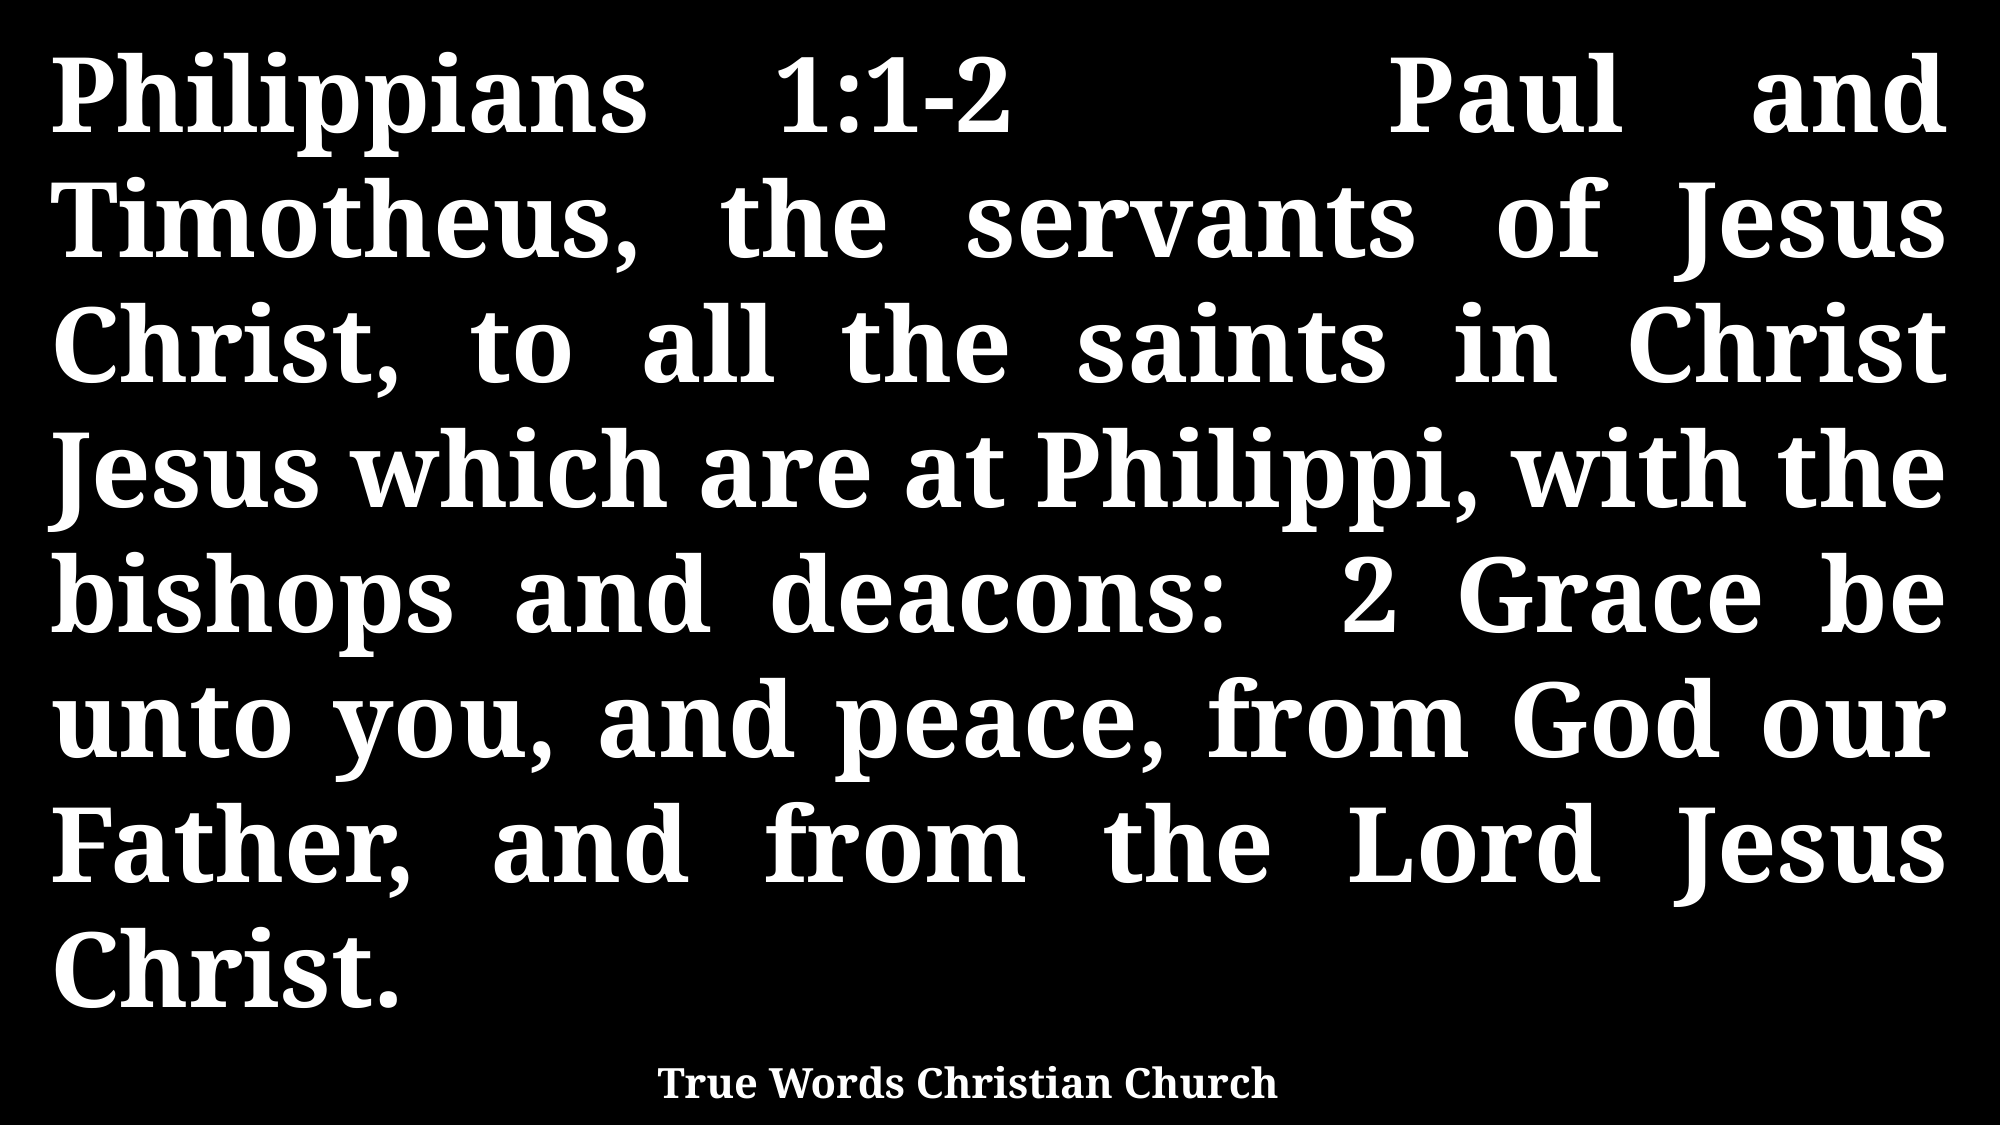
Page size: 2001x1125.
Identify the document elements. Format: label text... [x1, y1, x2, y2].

text_box Philippians 1:1-2 Paul and Timotheus, the servants of Jesus Christ, to all the saints in Christ Jesus which are at Philippi, with the bishops and deacons: 2 Grace be unto you, and peace, from God our Father, and from the Lord Jesus Christ. [35, 21, 1965, 1036]
text_box True Words Christian Church [642, 1049, 1294, 1114]
